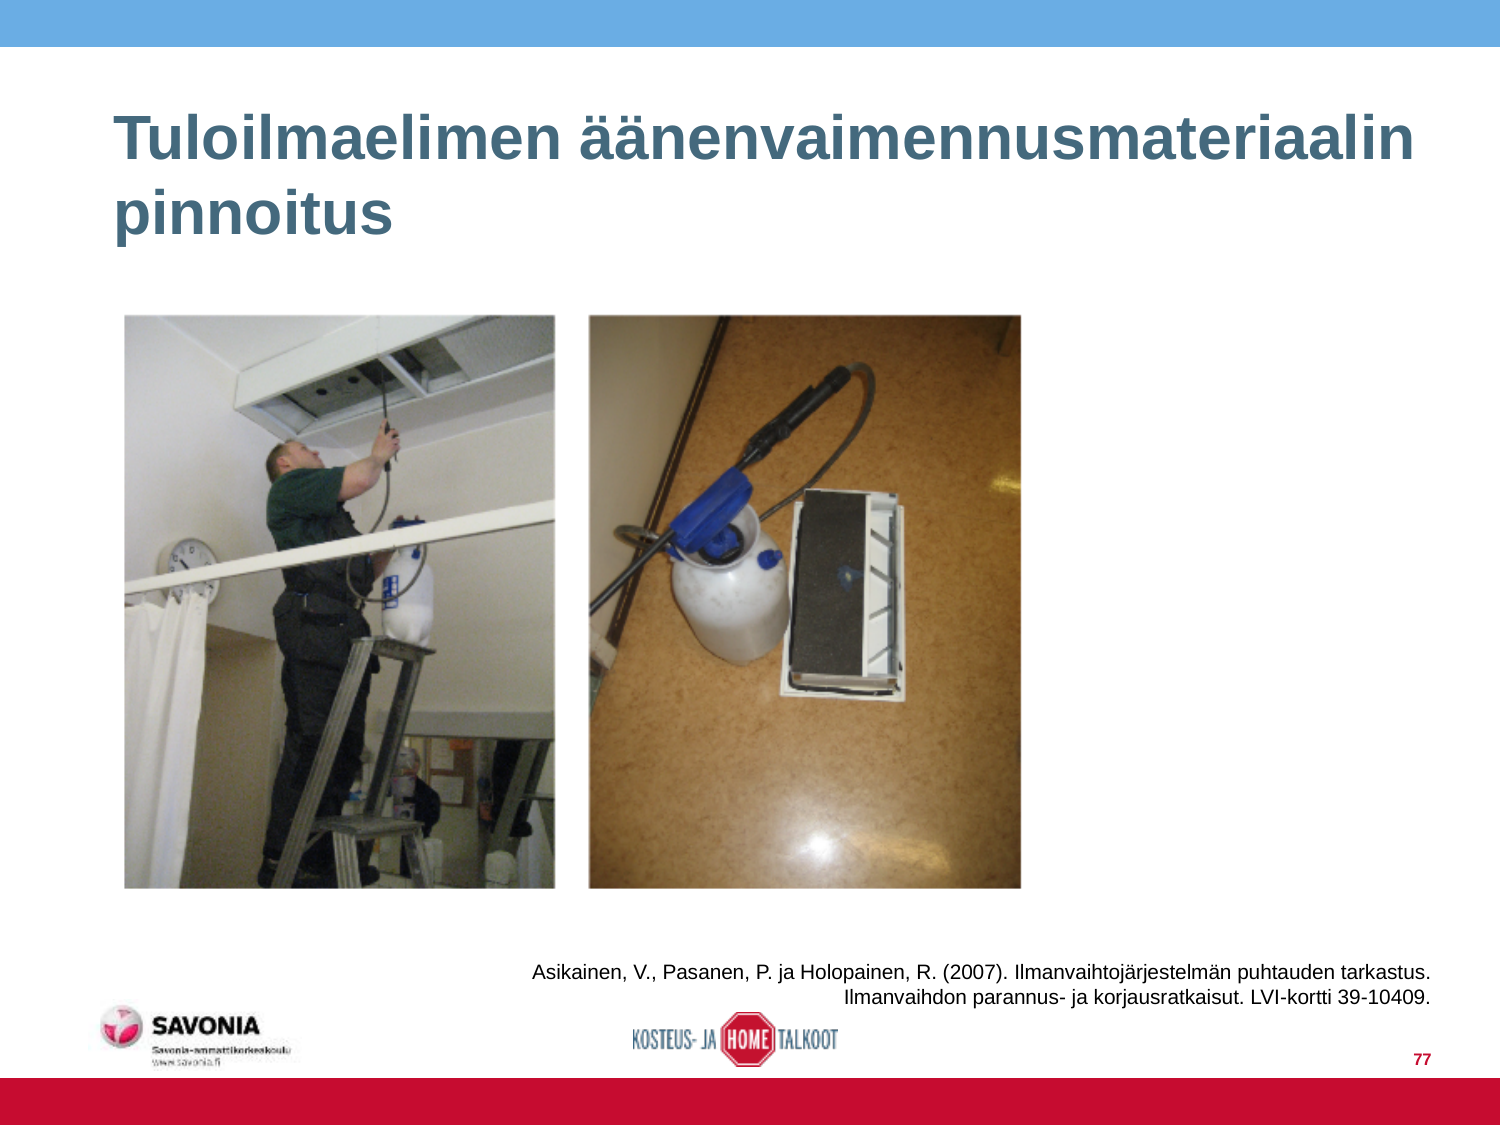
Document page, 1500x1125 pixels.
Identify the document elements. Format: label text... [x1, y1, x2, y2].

title Tuloilmaelimen äänenvaimennusmateriaalin pinnoitus [98, 66, 1449, 255]
picture [633, 1016, 838, 1067]
picture [88, 999, 302, 1071]
slide_number 77 [1364, 1016, 1447, 1077]
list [88, 292, 1058, 900]
text_box Asikainen, V., Pasanen, P. ja Holopainen, R. (2007). Ilmanvaihtojärjestelmän puhtauden tarkastus. Ilmanvaihdon parannus- ja korjausratkaisut. LVI-kortti 39-10409. [212, 951, 1452, 1016]
